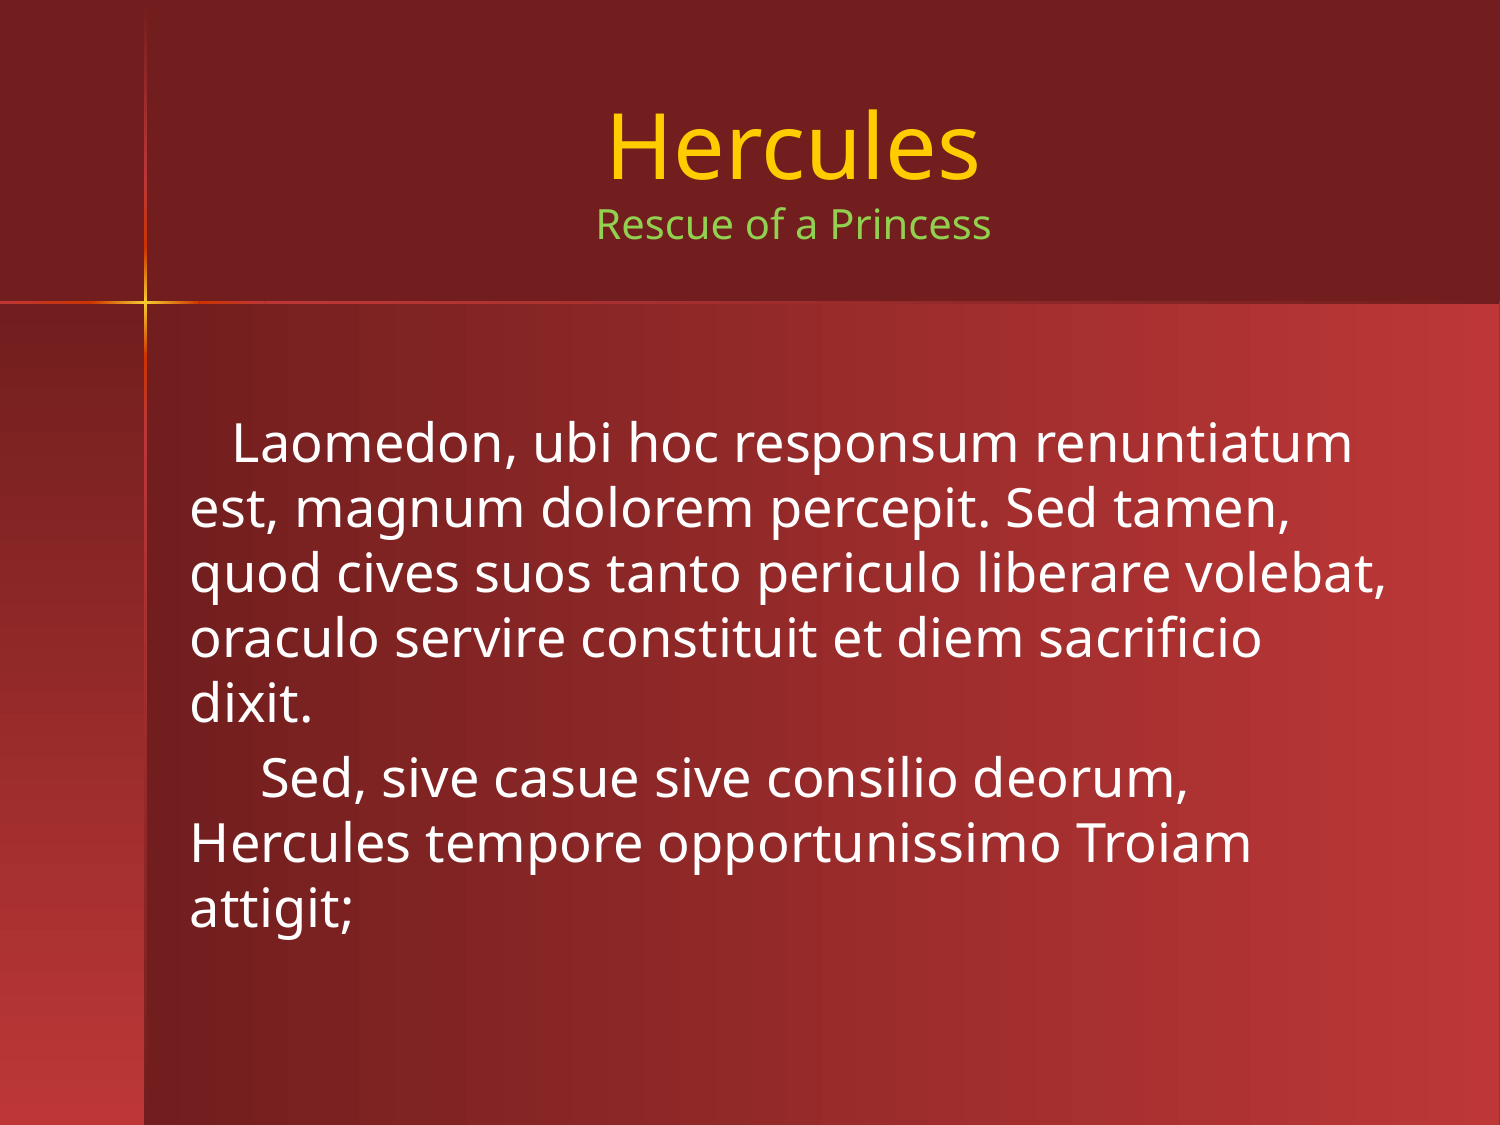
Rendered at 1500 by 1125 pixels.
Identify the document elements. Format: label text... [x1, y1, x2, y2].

title Hercules Rescue of a Princess [174, 49, 1413, 286]
list Laomedon, ubi hoc responsum renuntiatum est, magnum dolorem percepit. Sed tamen, quod cives suos tanto periculo liberare volebat, oraculo servire constituit et diem sacrificio dixit. Sed, sive casue sive consilio deorum, Hercules tempore opportunissimo Troiam attigit; [174, 324, 1413, 1001]
